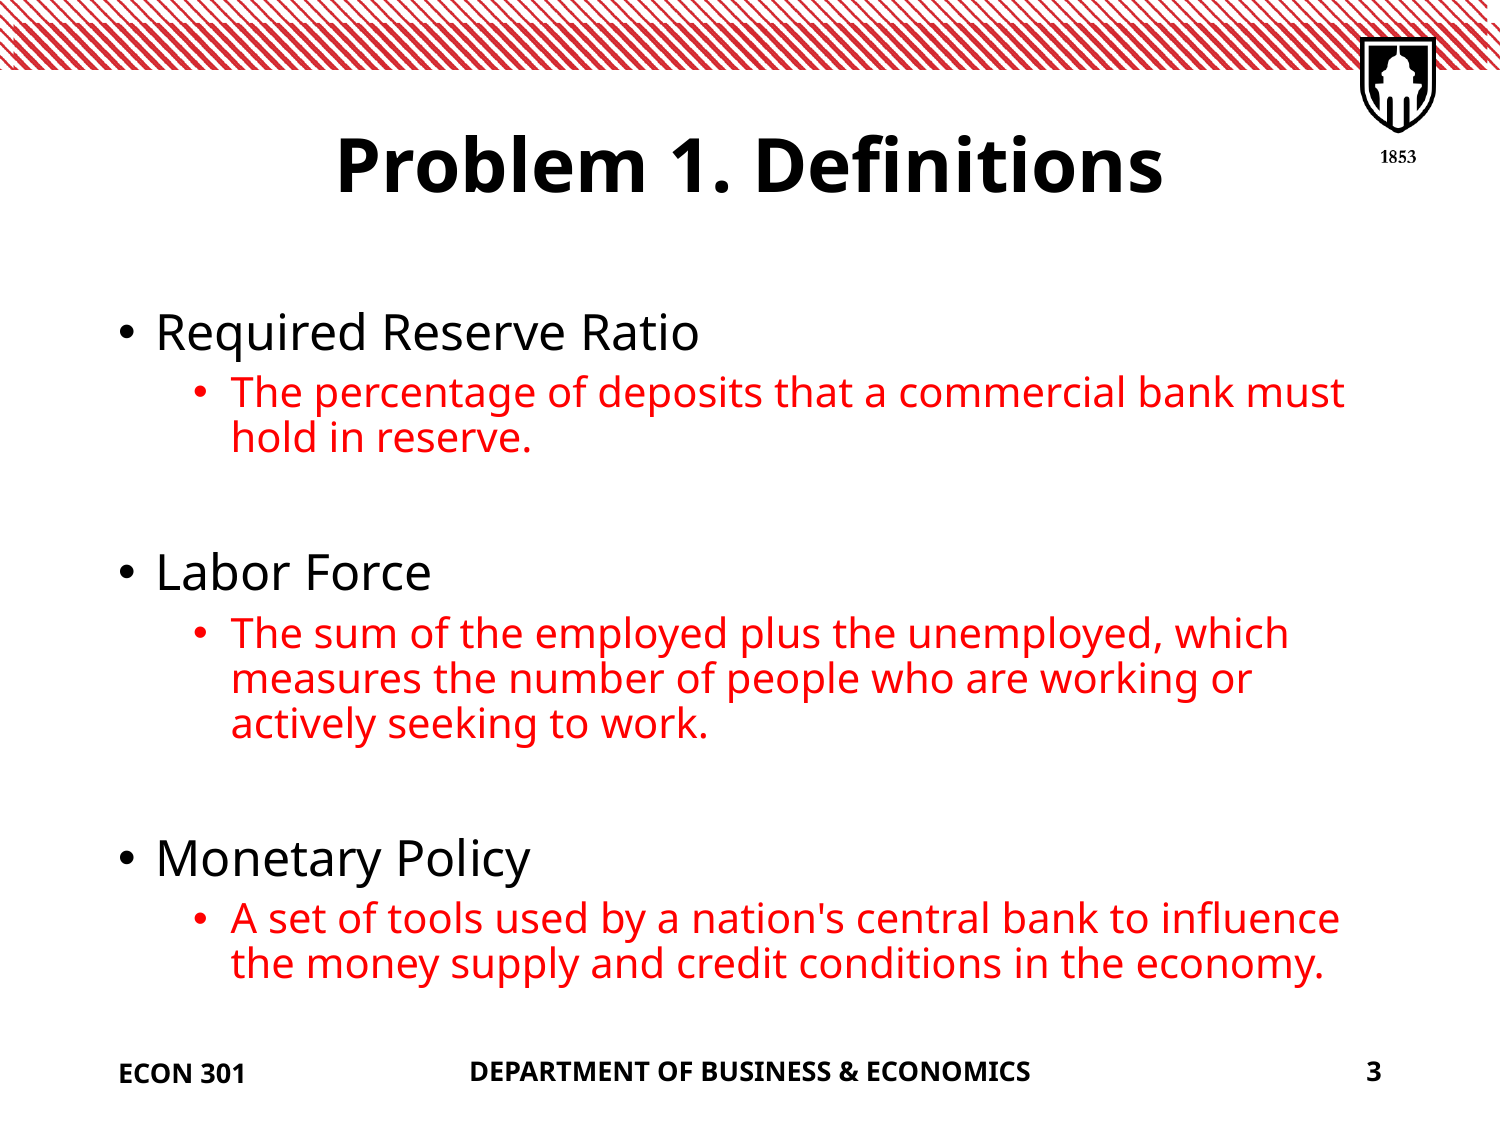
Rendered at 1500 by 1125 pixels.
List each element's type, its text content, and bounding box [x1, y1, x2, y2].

slide_number 3 [1059, 1042, 1397, 1103]
footer DEPARTMENT OF BUSINESS & ECONOMICS [277, 1042, 1059, 1103]
list Required Reserve Ratio The percentage of deposits that a commercial bank must hold in reserve. Labor Force The sum of the employed plus the unemployed, which measures the number of people who are working or actively seeking to work. Monetary Policy A set of tools used by a nation's central bank to influence the money supply and credit conditions in the economy. [103, 299, 1397, 1014]
picture [0, 0, 1500, 163]
title Problem 1. Definitions [103, 59, 1397, 278]
slide_number ECON 301 [103, 1042, 277, 1103]
